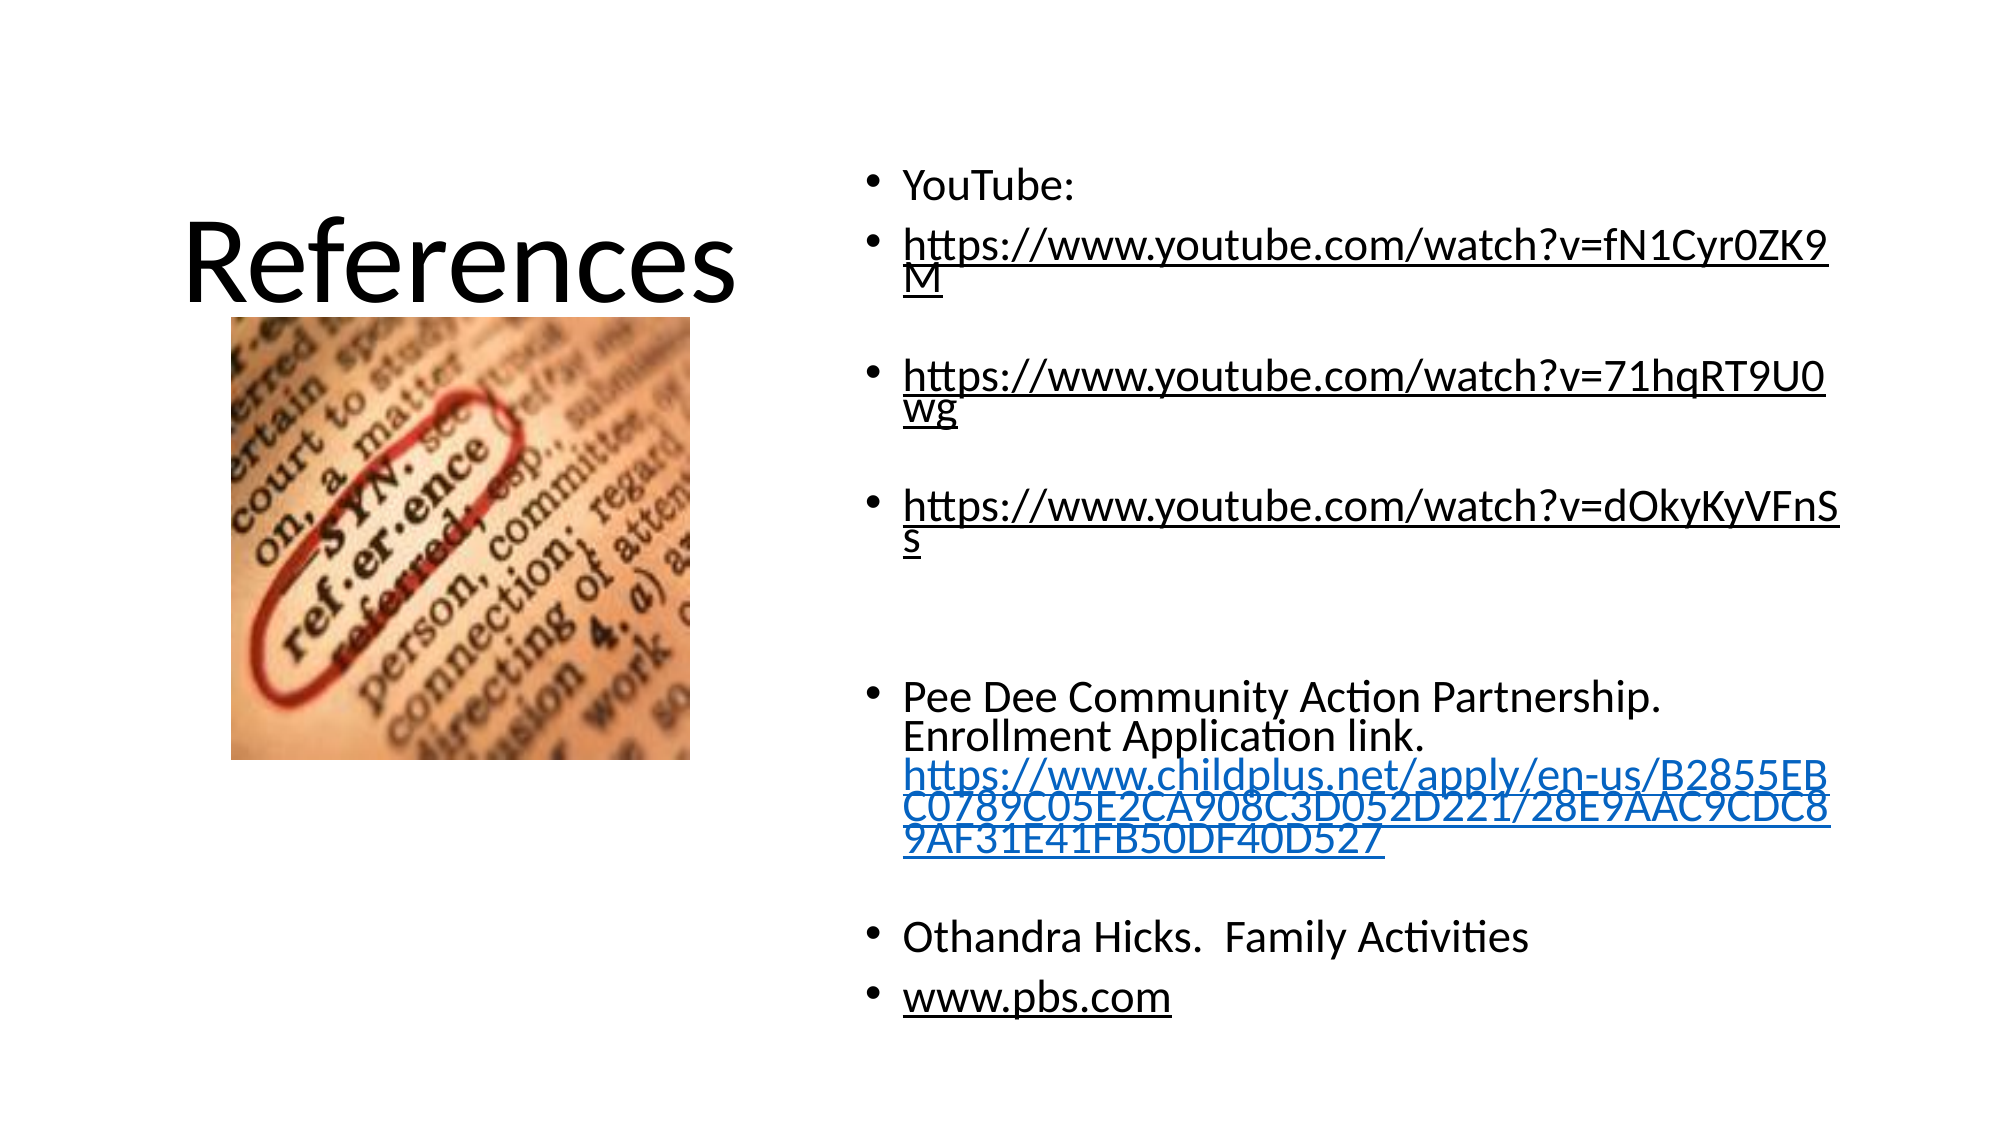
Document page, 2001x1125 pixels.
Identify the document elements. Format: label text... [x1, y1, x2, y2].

title References [137, 75, 783, 338]
list YouTube: https://www.youtube.com/watch?v=fN1Cyr0ZK9M https://www.youtube.com/watch?v=71hqRT9U0wg https://www.youtube.com/watch?v=dOkyKyVFnSs Pee Dee Community Action Partnership. Enrollment Application link. https://www.childplus.net/apply/en-us/B2855EBC0789C05E2CA908C3D052D221/28E9AAC9CDC89AF31E41FB50DF40D527 Othandra Hicks. Family Activities www.pbs.com [850, 161, 1863, 962]
picture [230, 317, 690, 760]
